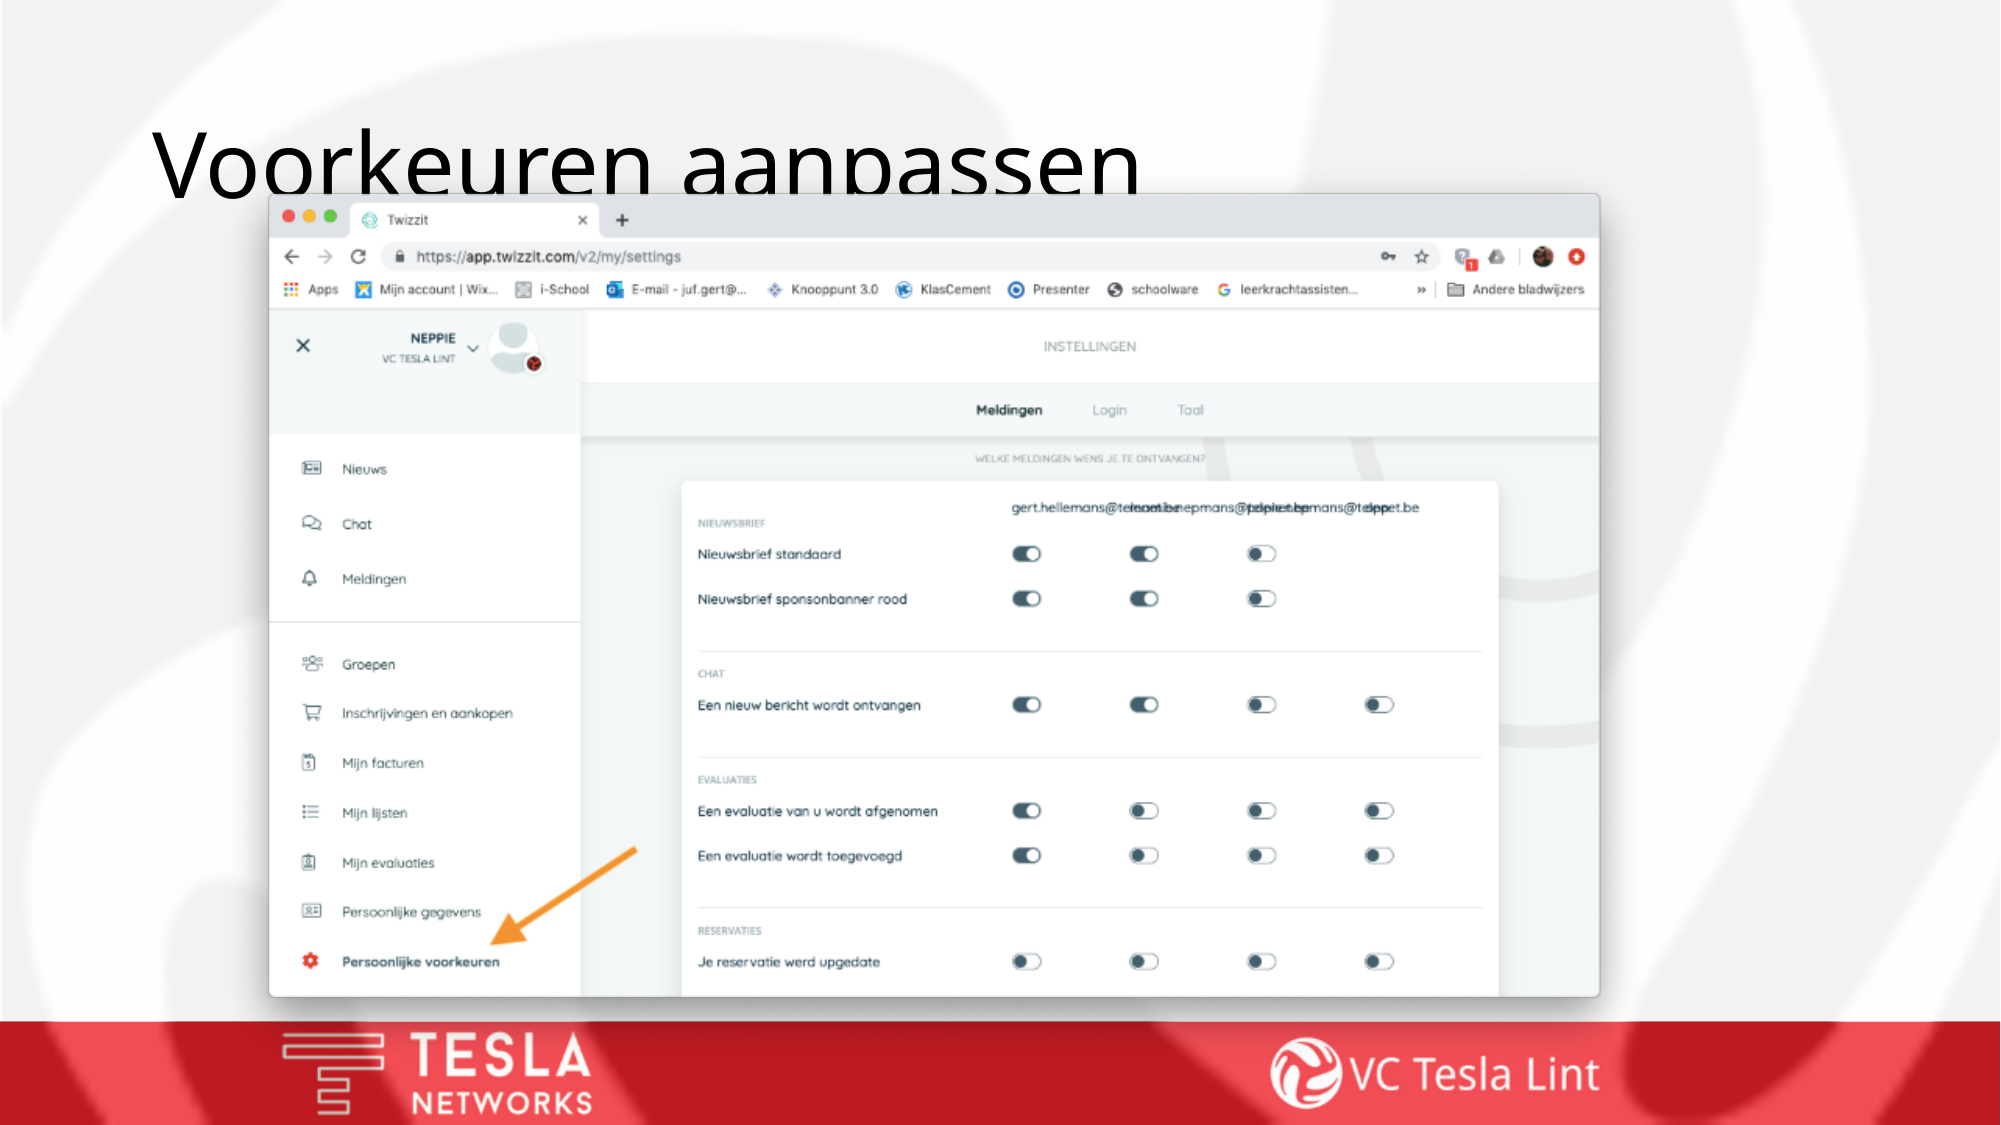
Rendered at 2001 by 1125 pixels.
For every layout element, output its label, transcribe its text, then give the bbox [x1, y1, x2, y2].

title Voorkeuren aanpassen [137, 59, 1863, 278]
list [211, 155, 1658, 1074]
picture [0, 0, 2001, 1125]
